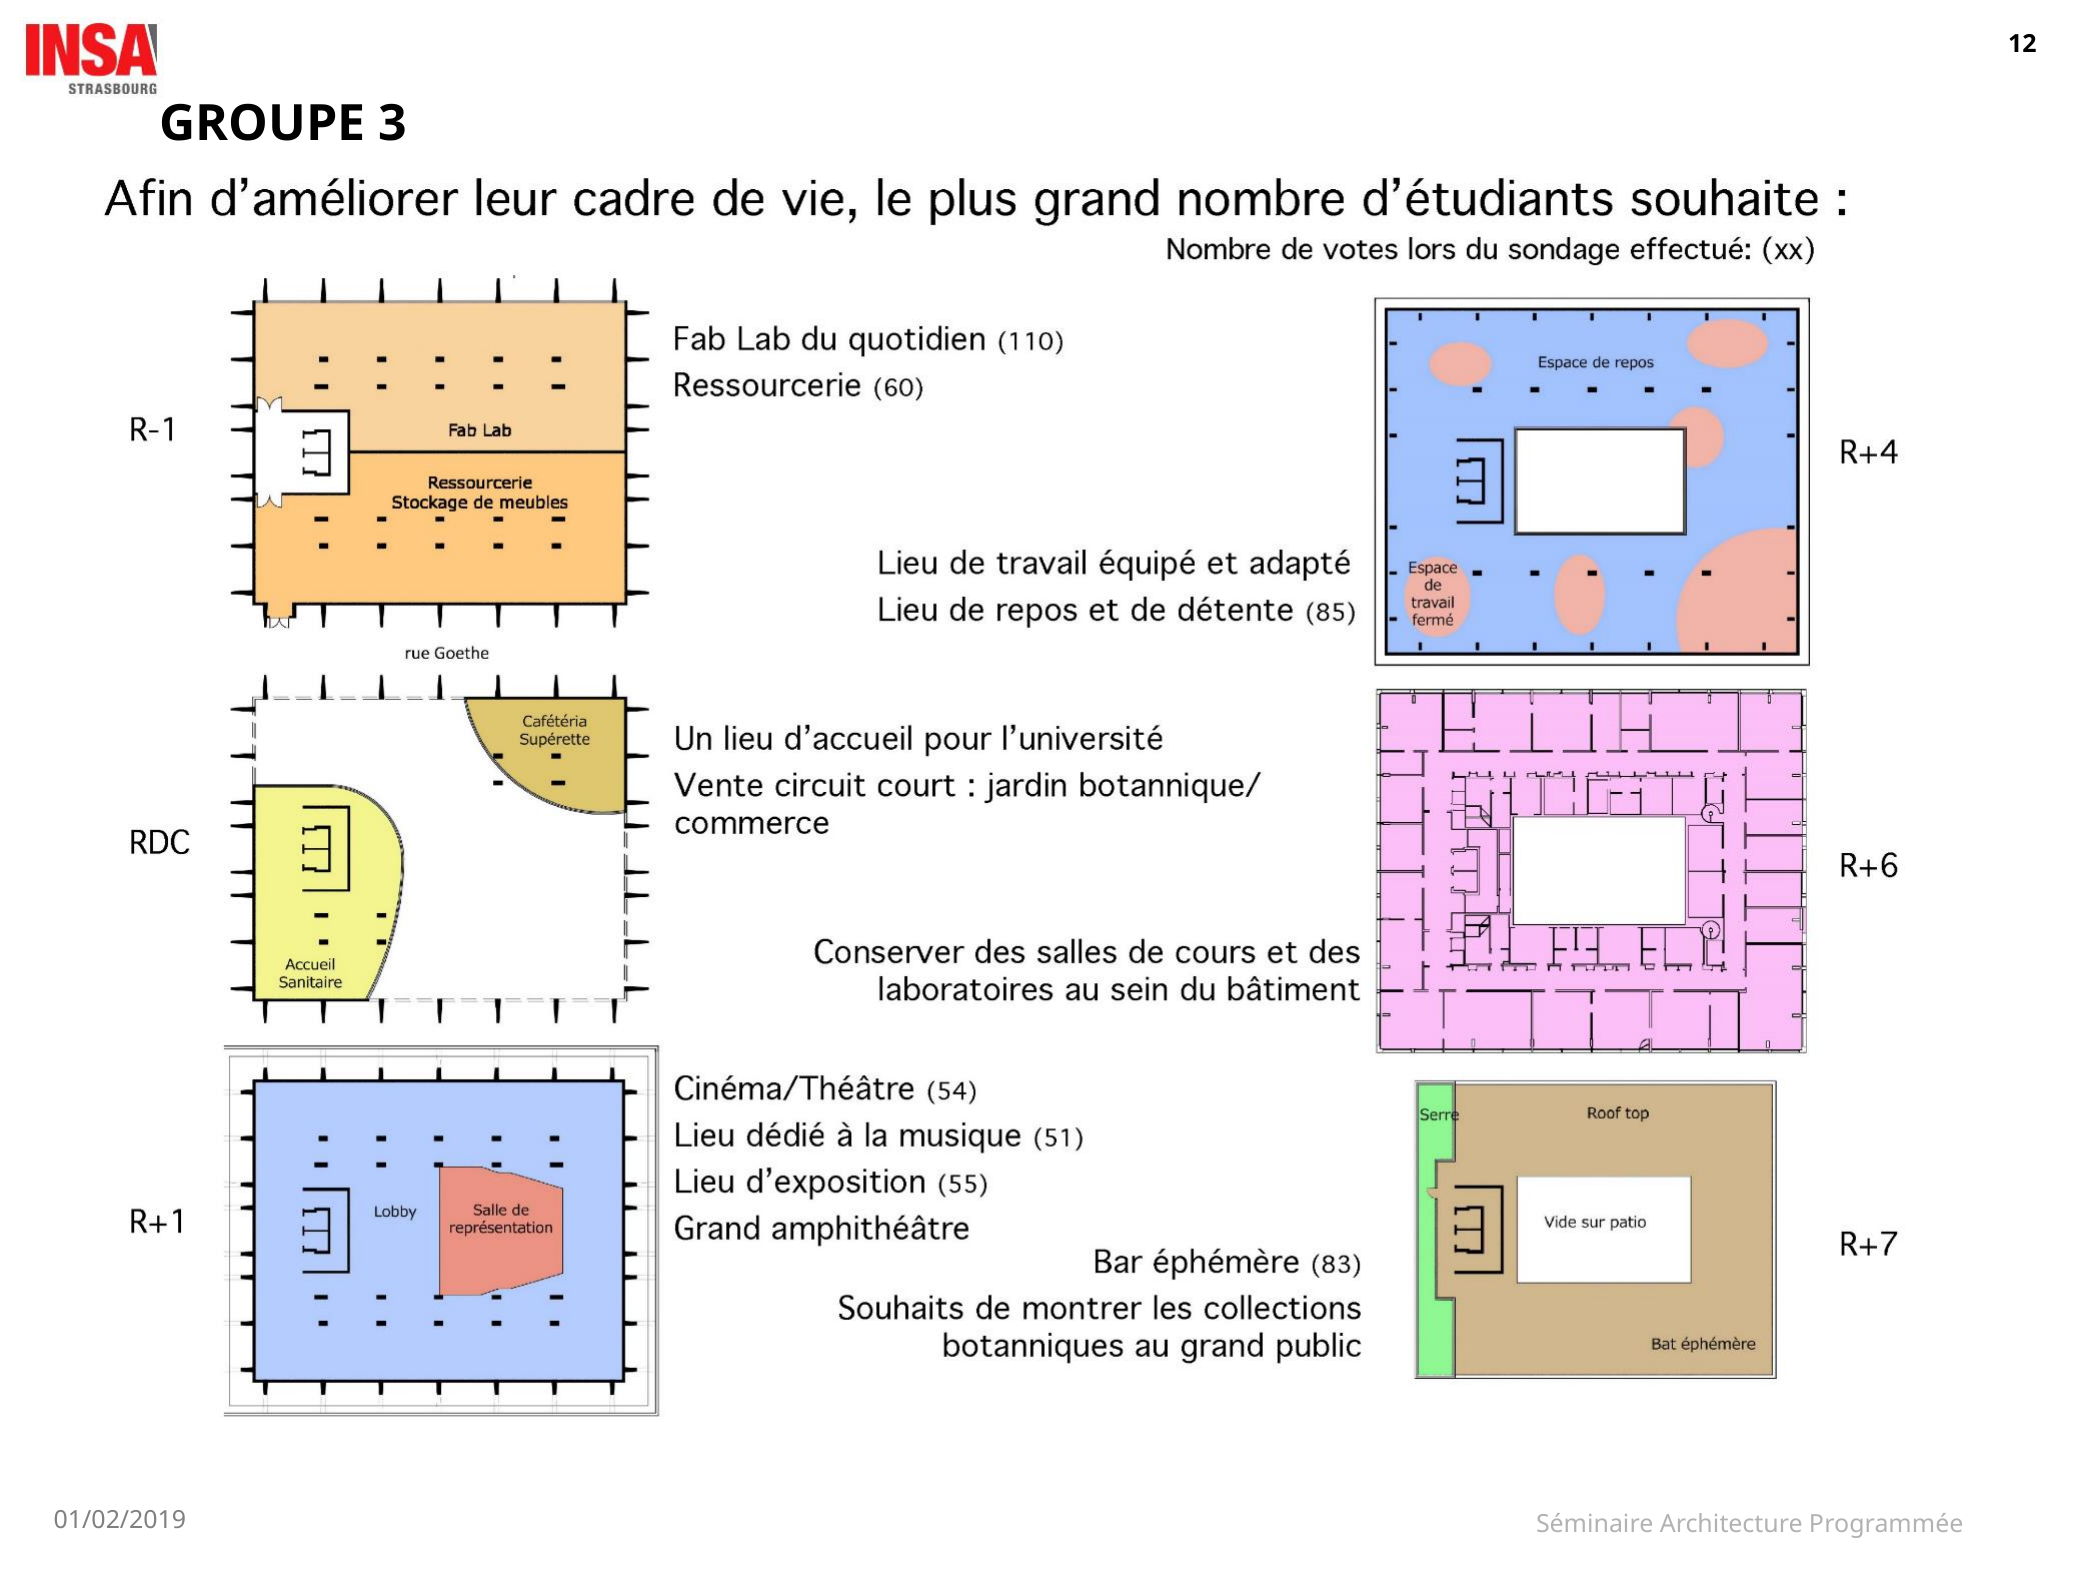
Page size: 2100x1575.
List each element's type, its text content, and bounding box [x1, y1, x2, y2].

picture [72, 159, 2028, 1482]
picture [19, 17, 164, 100]
title GROUPE 3 [144, 93, 1956, 155]
footer Séminaire Architecture Programmée [1320, 1501, 1980, 1544]
